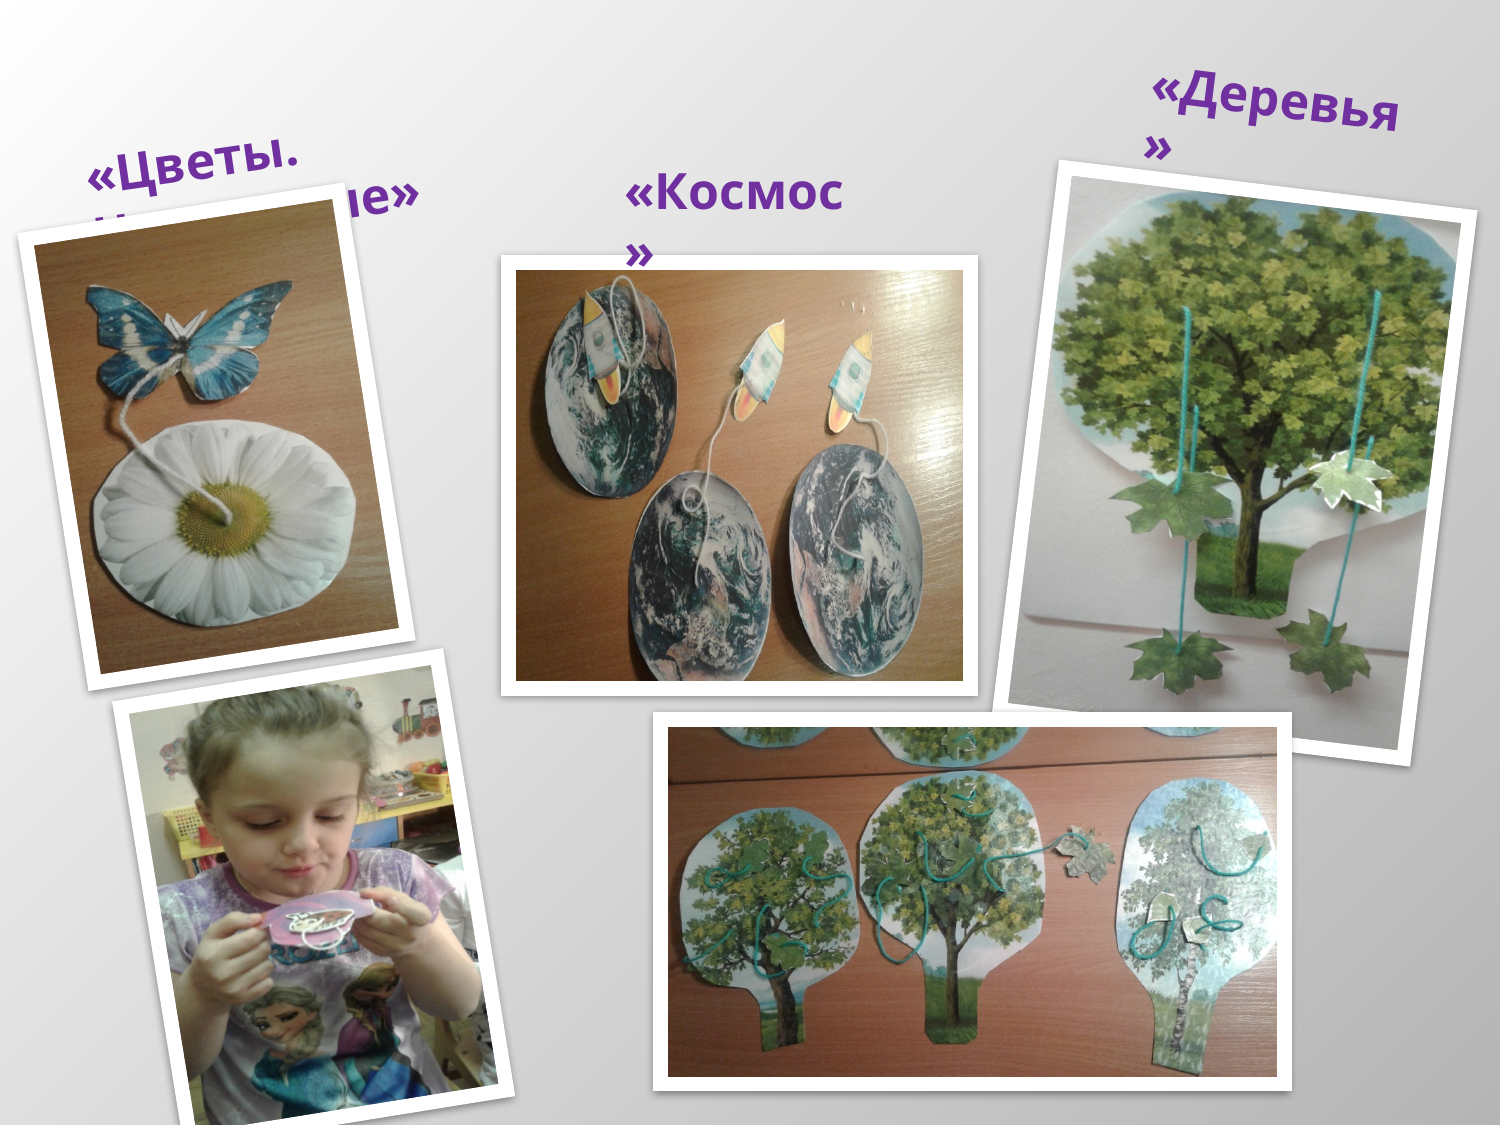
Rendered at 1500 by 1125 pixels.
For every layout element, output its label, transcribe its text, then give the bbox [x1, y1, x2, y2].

picture [968, 176, 1500, 750]
text_box «Космос» [609, 152, 869, 269]
text_box «Цветы. Насекомые» [65, 64, 607, 235]
picture [667, 726, 1278, 1077]
picture [0, 200, 434, 674]
picture [515, 269, 964, 682]
picture [101, 666, 527, 1125]
text_box «Деревья» [1124, 42, 1449, 215]
